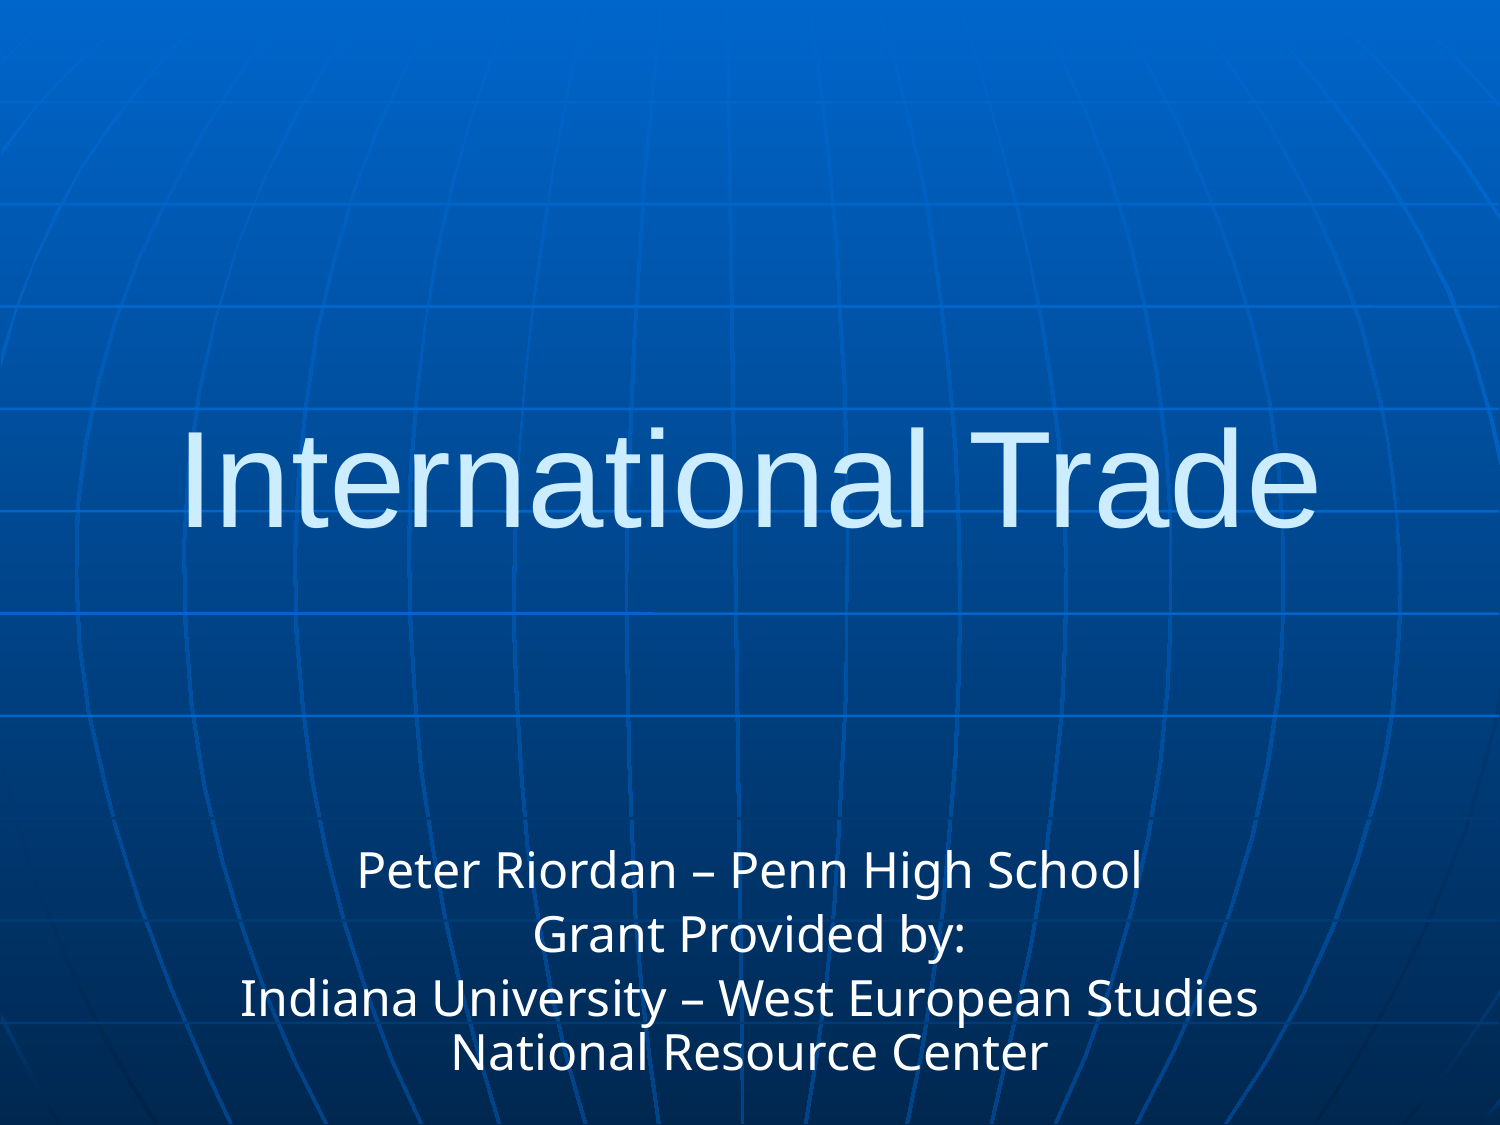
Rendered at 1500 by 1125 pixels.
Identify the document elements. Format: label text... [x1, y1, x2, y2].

title International Trade [112, 277, 1388, 563]
subtitle Peter Riordan – Penn High School Grant Provided by: Indiana University – West European Studies National Resource Center [225, 837, 1275, 1125]
